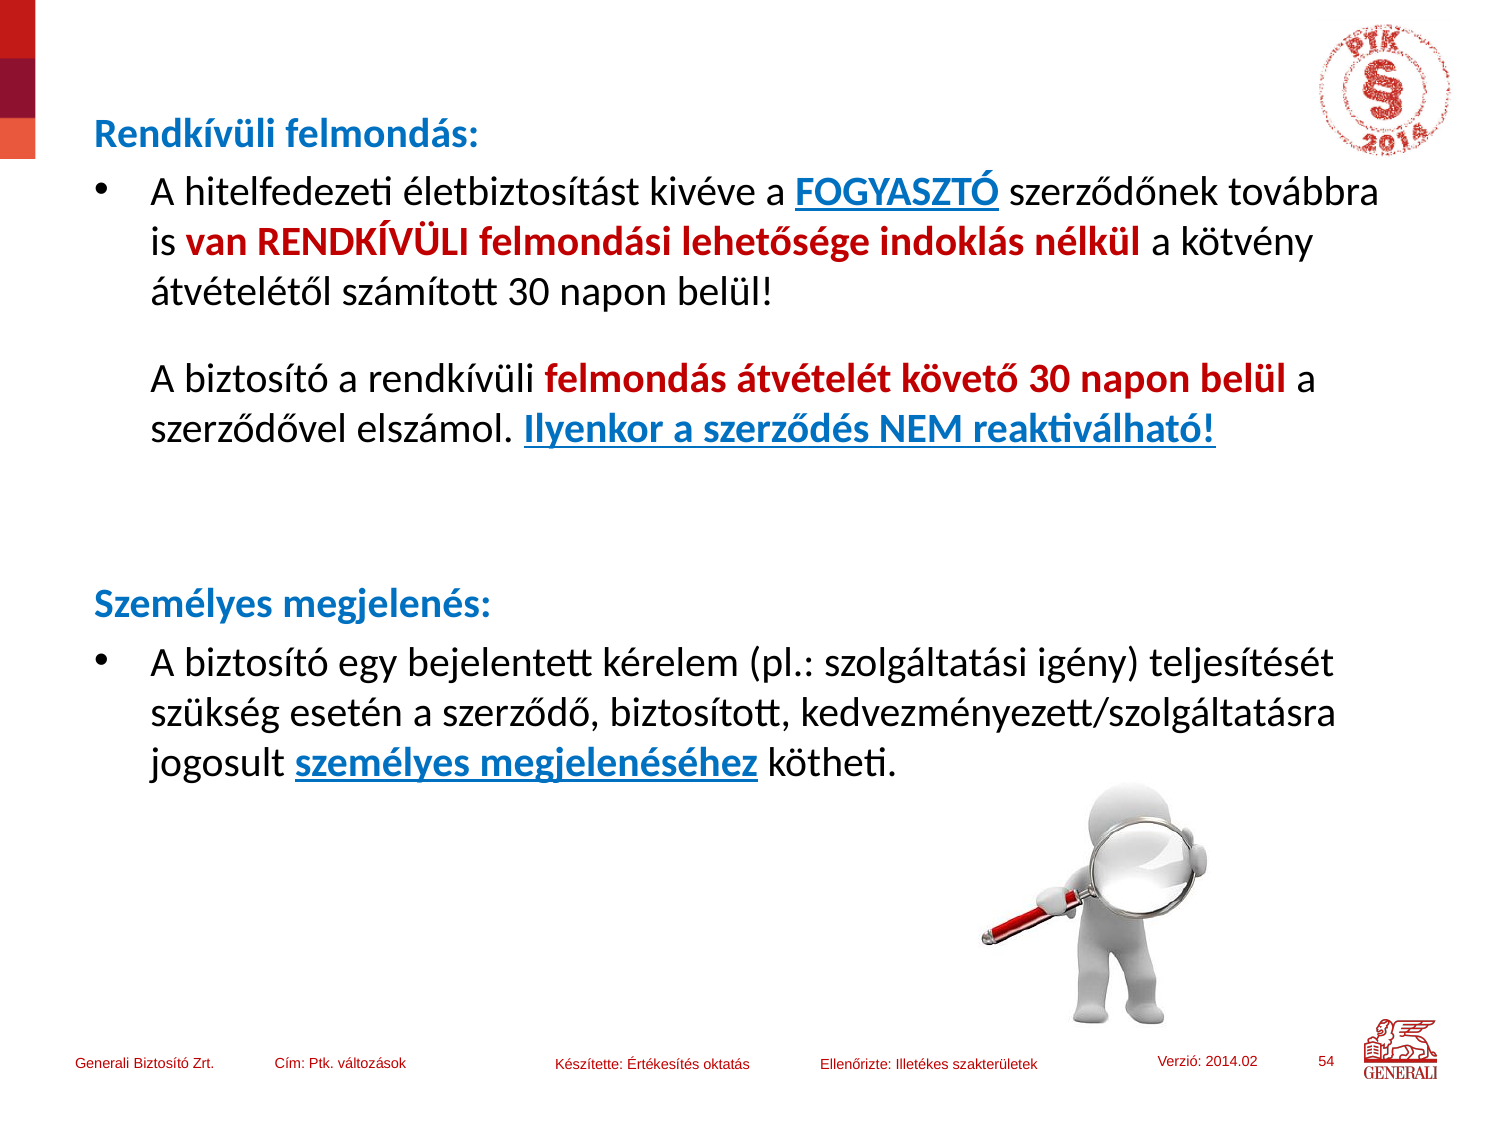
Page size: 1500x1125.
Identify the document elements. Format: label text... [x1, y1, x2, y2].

picture [1316, 18, 1453, 162]
list Rendkívüli felmondás: A hitelfedezeti életbiztosítást kivéve a FOGYASZTÓ szerződőnek továbbra is van RENDKÍVÜLI felmondási lehetősége indoklás nélkül a kötvény átvételétől számított 30 napon belül! A biztosító a rendkívüli felmondás átvételét követő 30 napon belül a szerződővel elszámol. Ilyenkor a szerződés NEM reaktiválható! Személyes megjelenés: A biztosító egy bejelentett kérelem (pl.: szolgáltatási igény) teljesítését szükség esetén a szerződő, biztosított, kedvezményezett/szolgáltatásra jogosult személyes megjelenéséhez kötheti. [78, 97, 1430, 859]
picture [978, 774, 1212, 1028]
